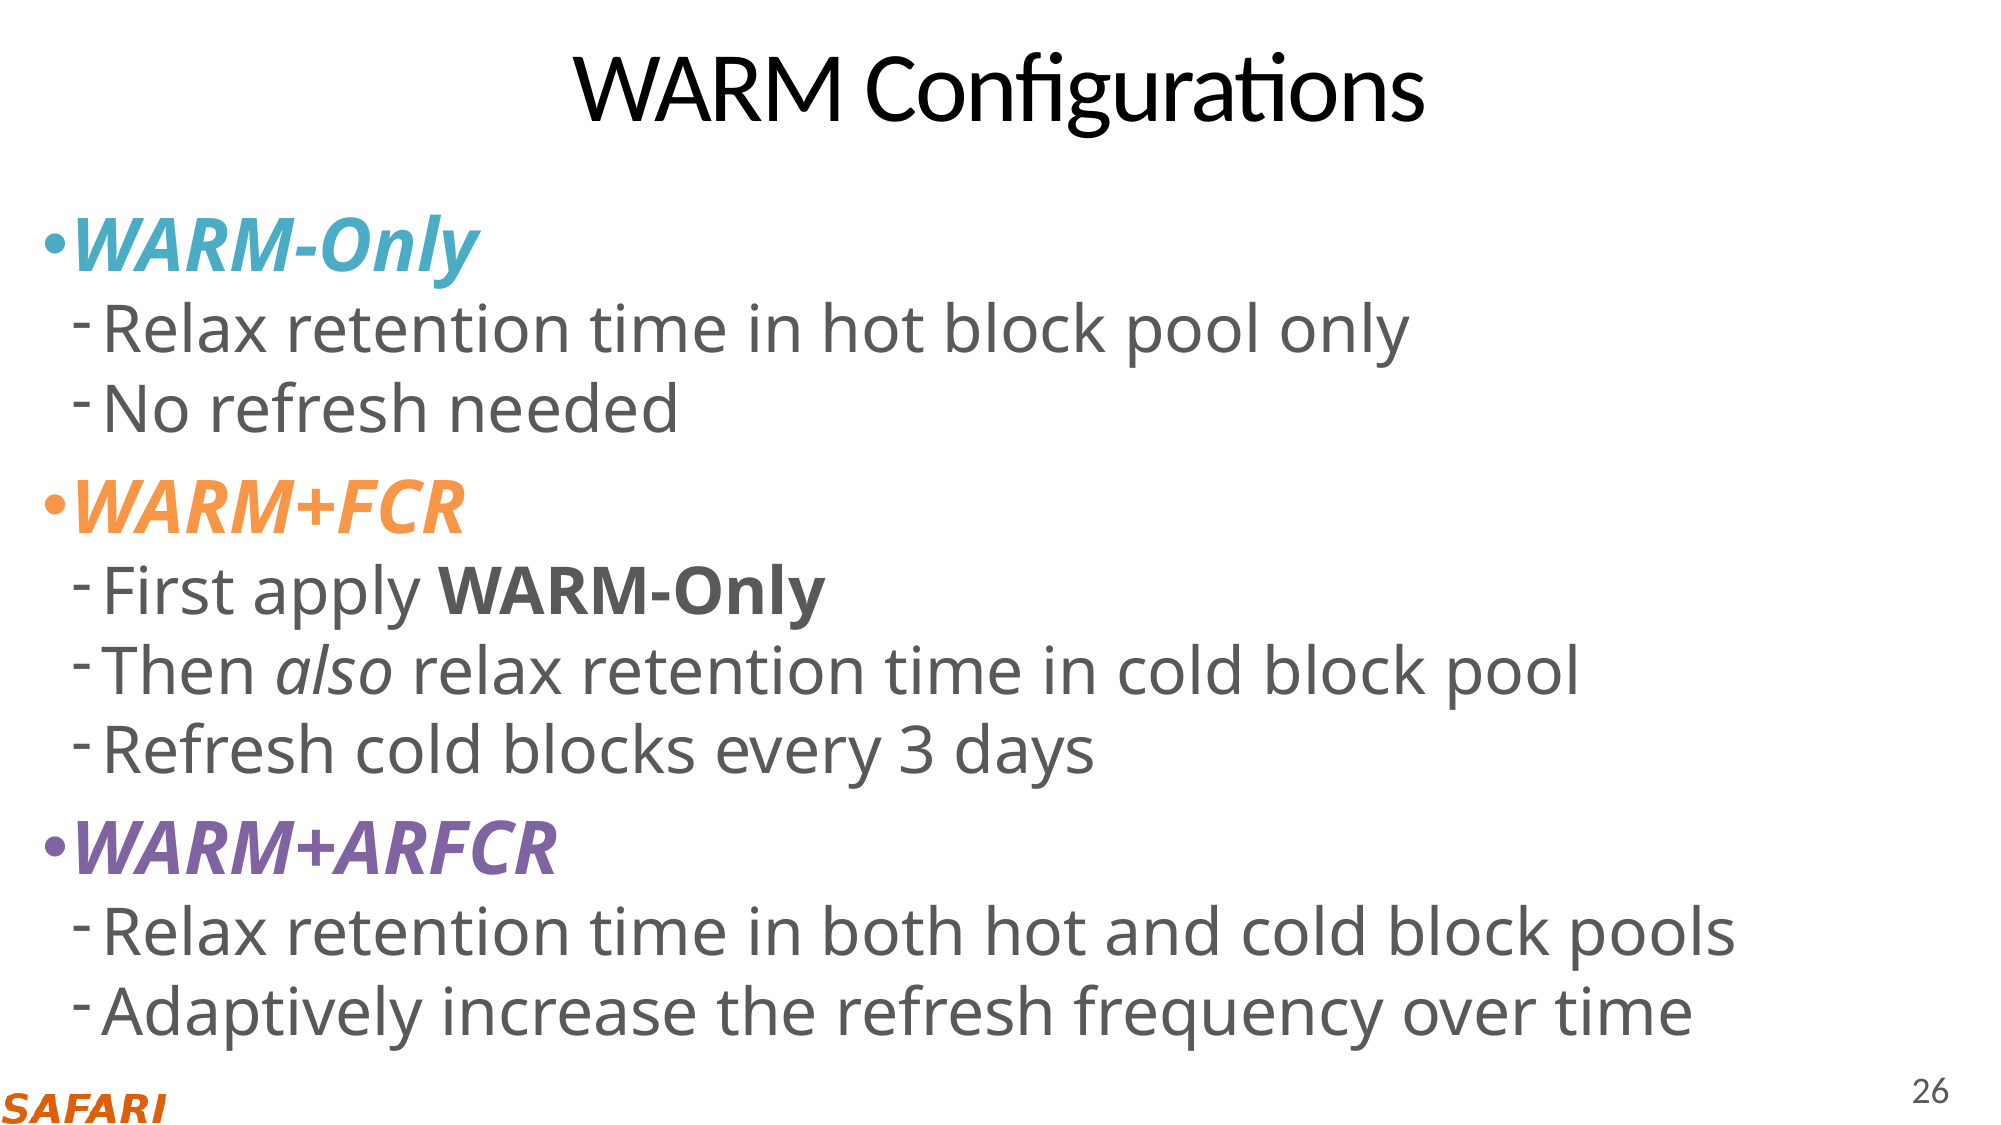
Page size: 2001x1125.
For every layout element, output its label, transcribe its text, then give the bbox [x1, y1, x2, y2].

picture [0, 1085, 172, 1125]
list WARM-Only Relax retention time in hot block pool only No refresh needed WARM+FCR First apply WARM-Only Then also relax retention time in cold block pool Refresh cold blocks every 3 days WARM+ARFCR Relax retention time in both hot and cold block pools Adaptively increase the refresh frequency over time [27, 203, 1974, 1061]
title WARM Configurations [0, 0, 2000, 179]
slide_number 26 [1514, 1059, 1965, 1119]
